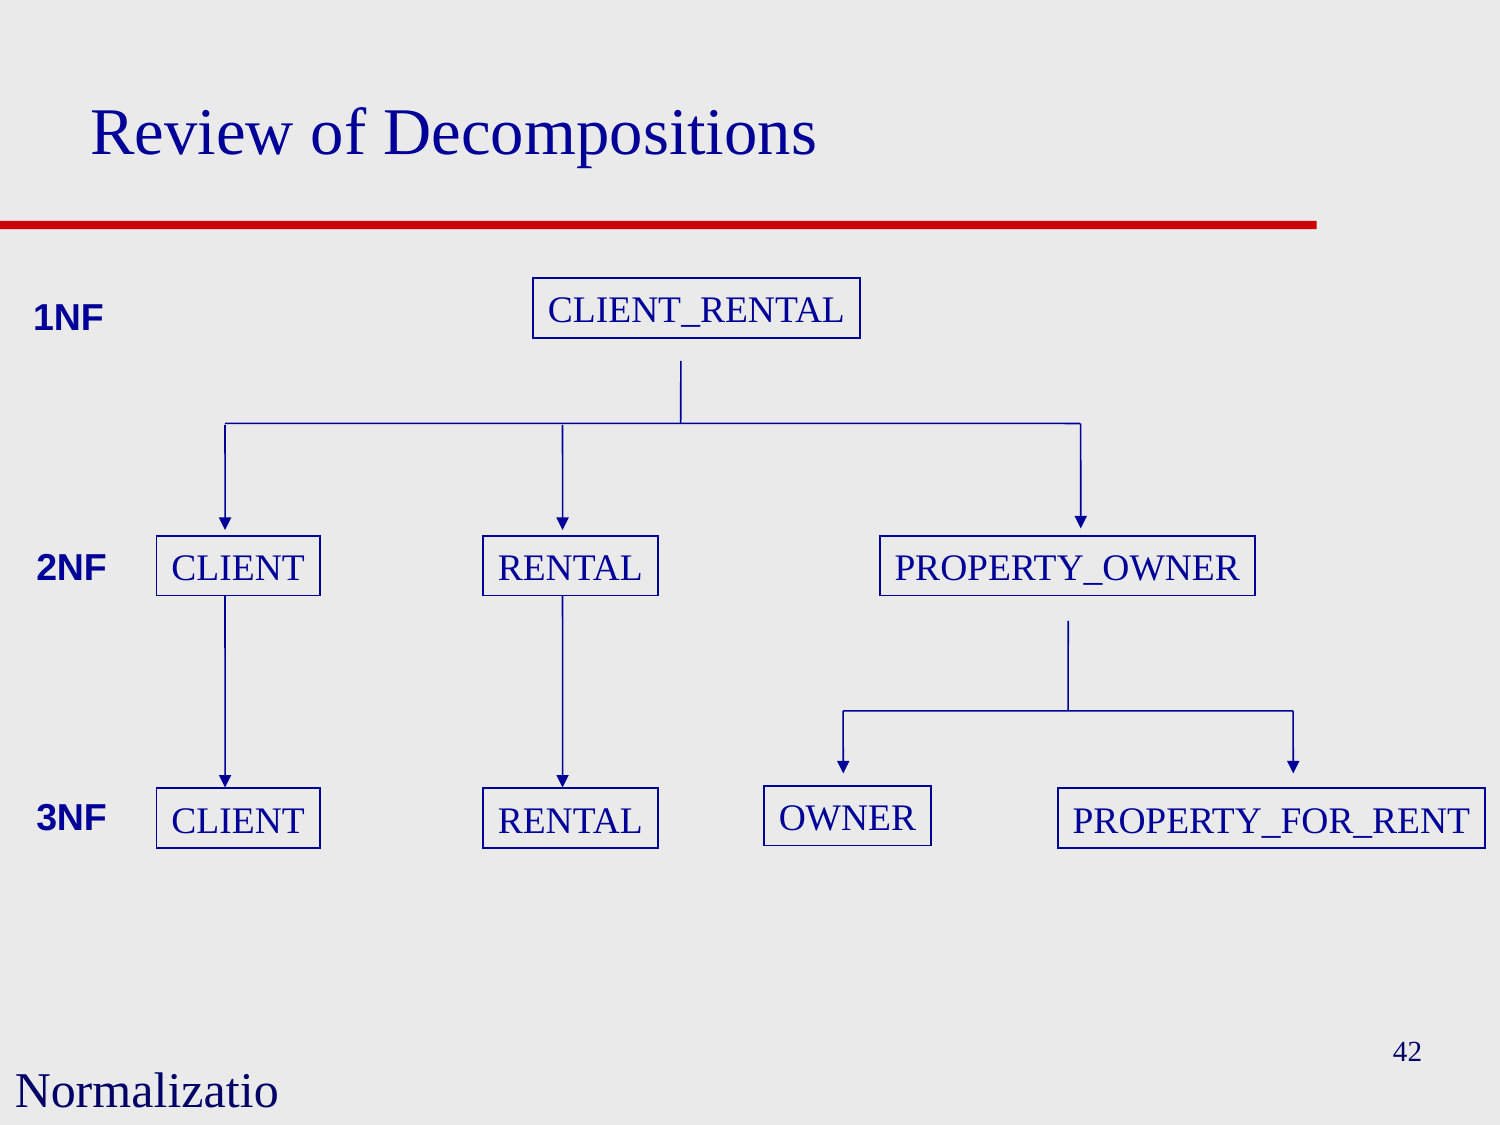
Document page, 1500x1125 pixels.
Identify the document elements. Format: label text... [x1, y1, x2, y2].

slide_number Normalization [0, 1050, 313, 1125]
text_box CLIENT_RENTAL [533, 278, 861, 338]
text_box RENTAL [483, 535, 658, 596]
text_box OWNER [763, 785, 932, 846]
title Review of Decompositions [74, 0, 1351, 176]
text_box 2NF [21, 535, 123, 596]
text_box [1287, 710, 1300, 774]
text_box 3NF [21, 785, 123, 846]
text_box [556, 596, 569, 788]
text_box [837, 710, 850, 774]
text_box [1074, 423, 1087, 529]
text_box [218, 596, 232, 788]
text_box PROPERTY_OWNER [879, 535, 1255, 596]
text_box [556, 424, 569, 530]
text_box [218, 424, 232, 530]
text_box RENTAL [483, 788, 658, 848]
text_box PROPERTY_FOR_RENT [1057, 788, 1486, 848]
text_box 1NF [18, 285, 119, 346]
text_box CLIENT [156, 535, 320, 596]
text_box CLIENT [156, 788, 320, 848]
slide_number 42 [1124, 1012, 1438, 1088]
